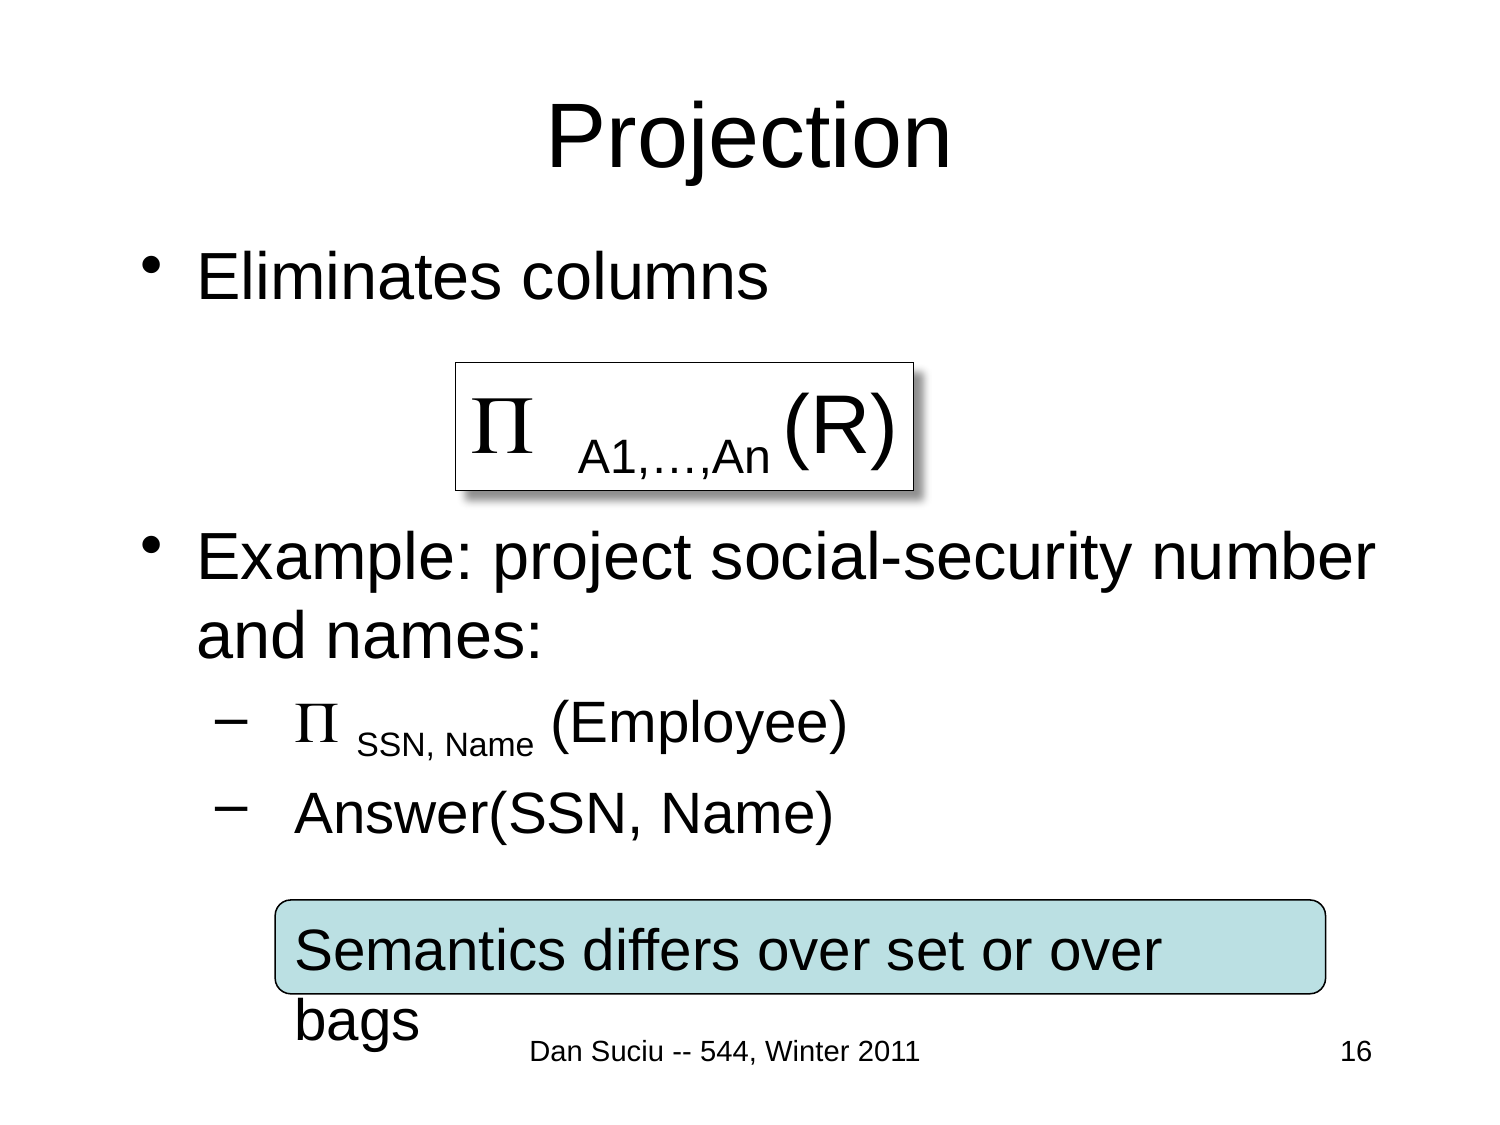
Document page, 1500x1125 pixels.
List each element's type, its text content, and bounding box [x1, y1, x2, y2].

title Projection [112, 49, 1388, 213]
text_box P A1,…,An (R) [455, 362, 914, 491]
footer Dan Suciu -- 544, Winter 2011 [512, 1024, 988, 1101]
slide_number 16 [1074, 1024, 1388, 1101]
text_box Semantics differs over set or over bags [275, 899, 1326, 994]
list Eliminates columns Example: project social-security number and names: P SSN, Name (Employee) Answer(SSN, Name) [124, 224, 1401, 901]
